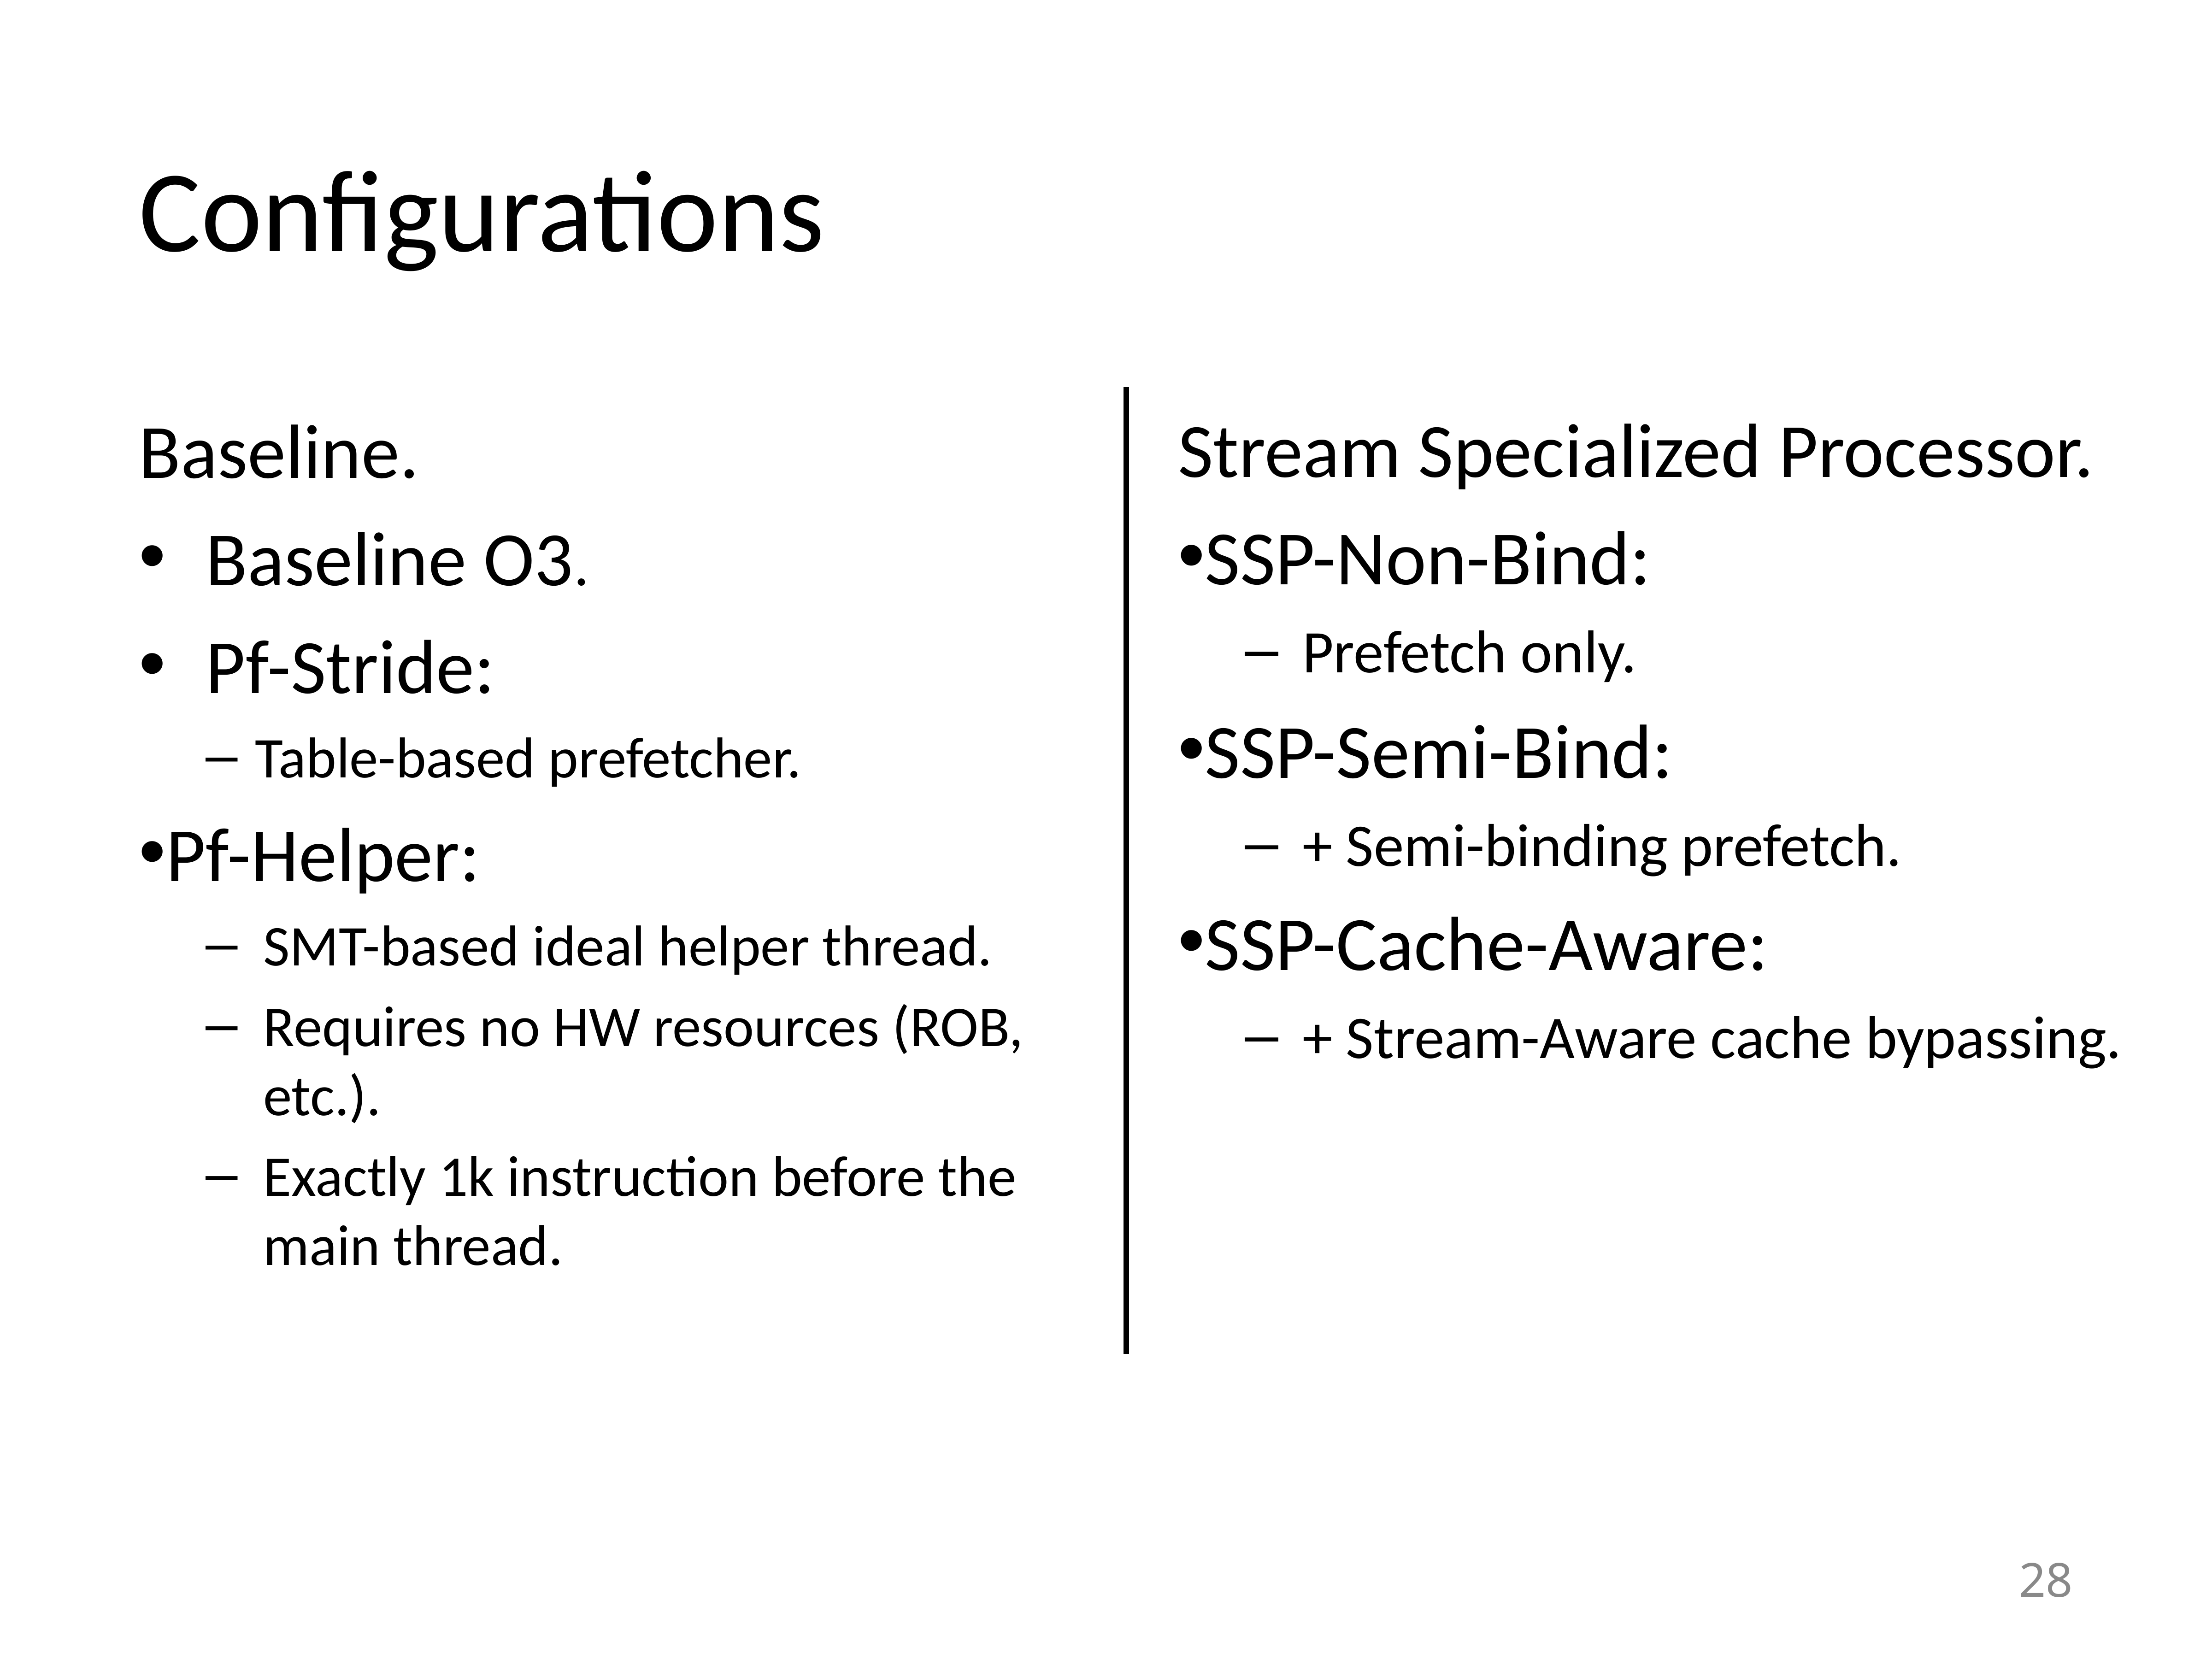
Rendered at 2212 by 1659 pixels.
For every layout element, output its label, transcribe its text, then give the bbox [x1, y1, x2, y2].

text_box Stream Specialized Processor. SSP-Non-Bind: Prefetch only. SSP-Semi-Bind: + Semi-binding prefetch. SSP-Cache-Aware: + Stream-Aware cache bypassing. [1149, 386, 2188, 1481]
list Baseline. Baseline O3. Pf-Stride: Table-based prefetcher. Pf-Helper: SMT-based ideal helper thread. Requires no HW resources (ROB, etc.). Exactly 1k instruction before the main thread. [111, 387, 1150, 1482]
slide_number 28 [1585, 1537, 2101, 1626]
title Configurations [111, 66, 2101, 343]
